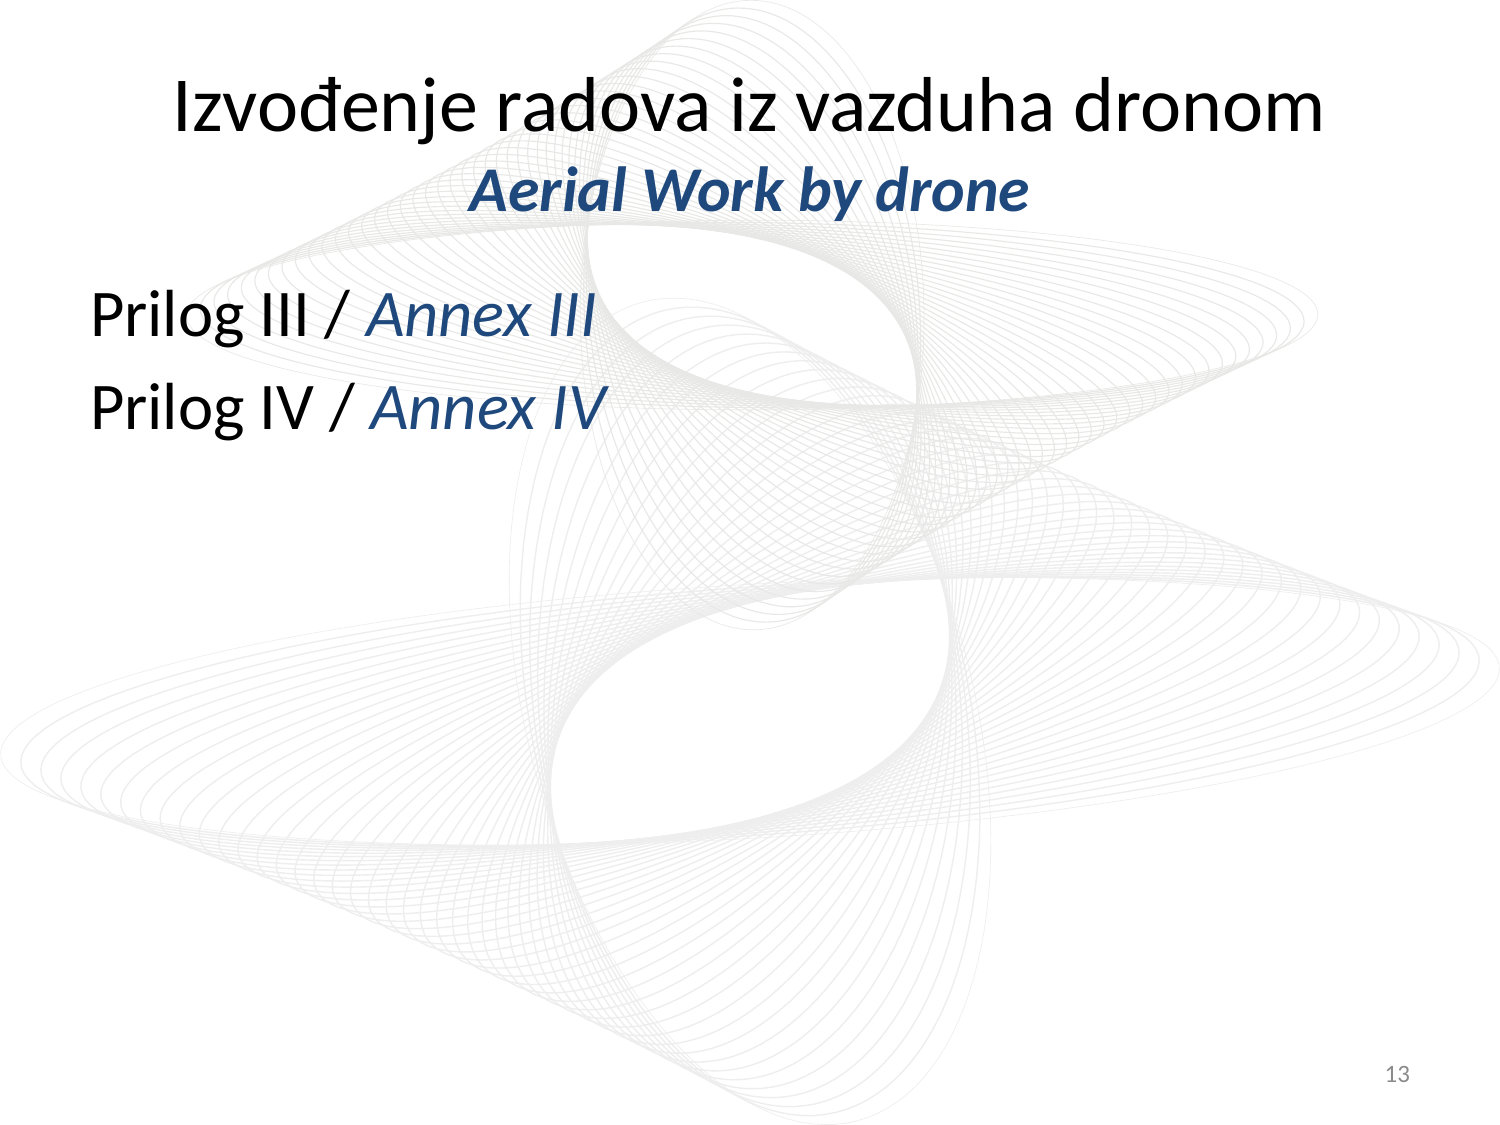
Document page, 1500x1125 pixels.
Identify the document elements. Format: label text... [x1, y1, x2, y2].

list Prilog III / Annex III Prilog IV / Annex IV [75, 262, 1425, 1005]
title Izvođenje radova iz vazduha dronom Aerial Work by drone [75, 45, 1425, 233]
slide_number 13 [1074, 1042, 1425, 1103]
